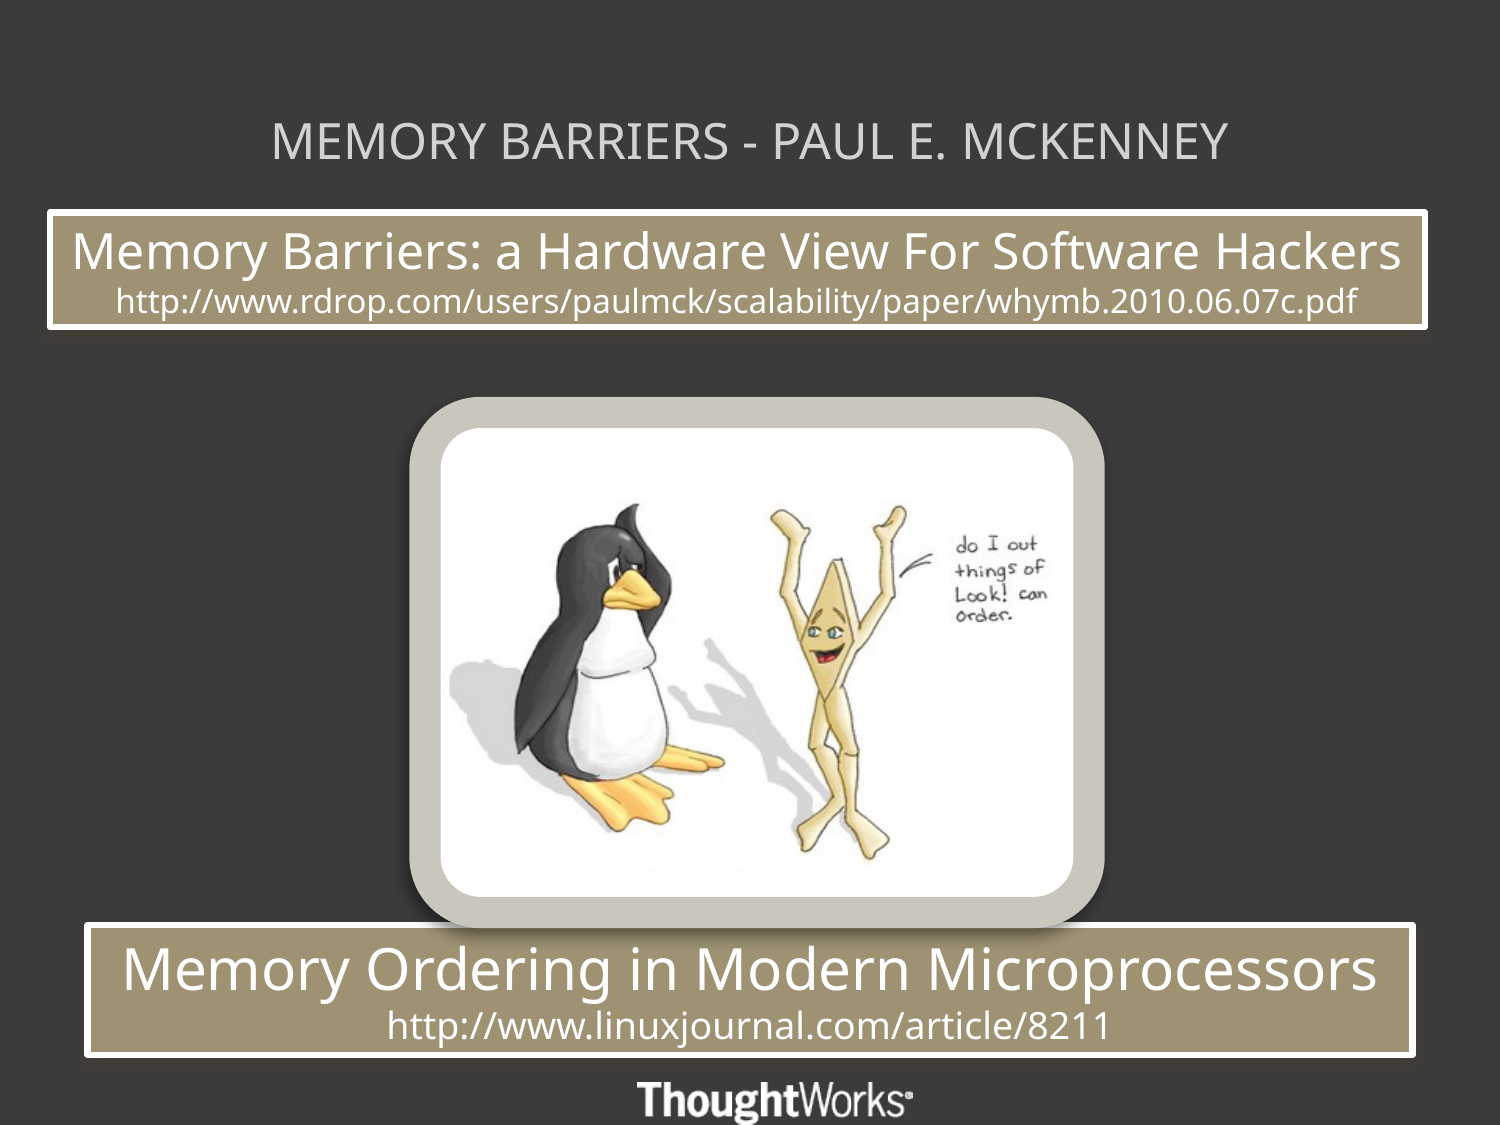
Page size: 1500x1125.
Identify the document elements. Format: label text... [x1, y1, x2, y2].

picture [424, 412, 1090, 913]
text_box Memory Barriers: a Hardware View For Software Hackers http://www.rdrop.com/users/paulmck/scalability/paper/whymb.2010.06.07c.pdf [47, 209, 1428, 330]
title Memory barriers - Paul E. McKenney [75, 37, 1425, 209]
picture [637, 1082, 913, 1125]
text_box Memory Ordering in Modern Microprocessors http://www.linuxjournal.com/article/8211 [84, 922, 1416, 1058]
